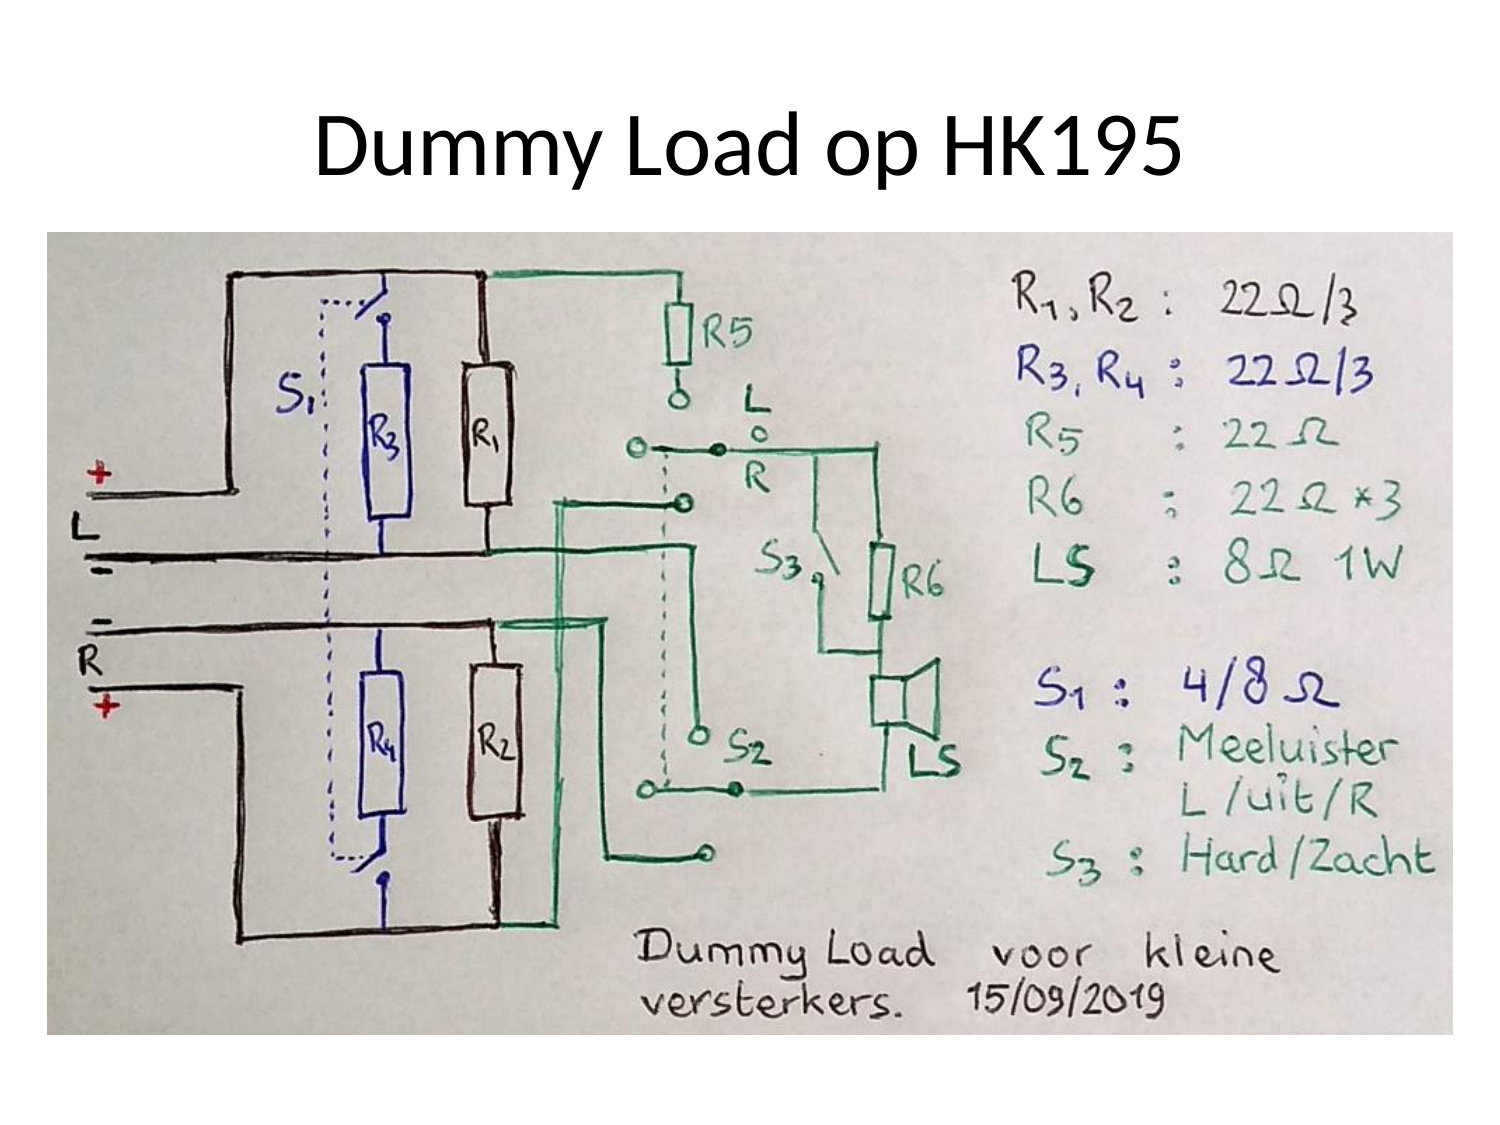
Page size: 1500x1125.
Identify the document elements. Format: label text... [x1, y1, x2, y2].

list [47, 232, 1453, 1036]
title Dummy Load op HK195 [75, 45, 1425, 230]
